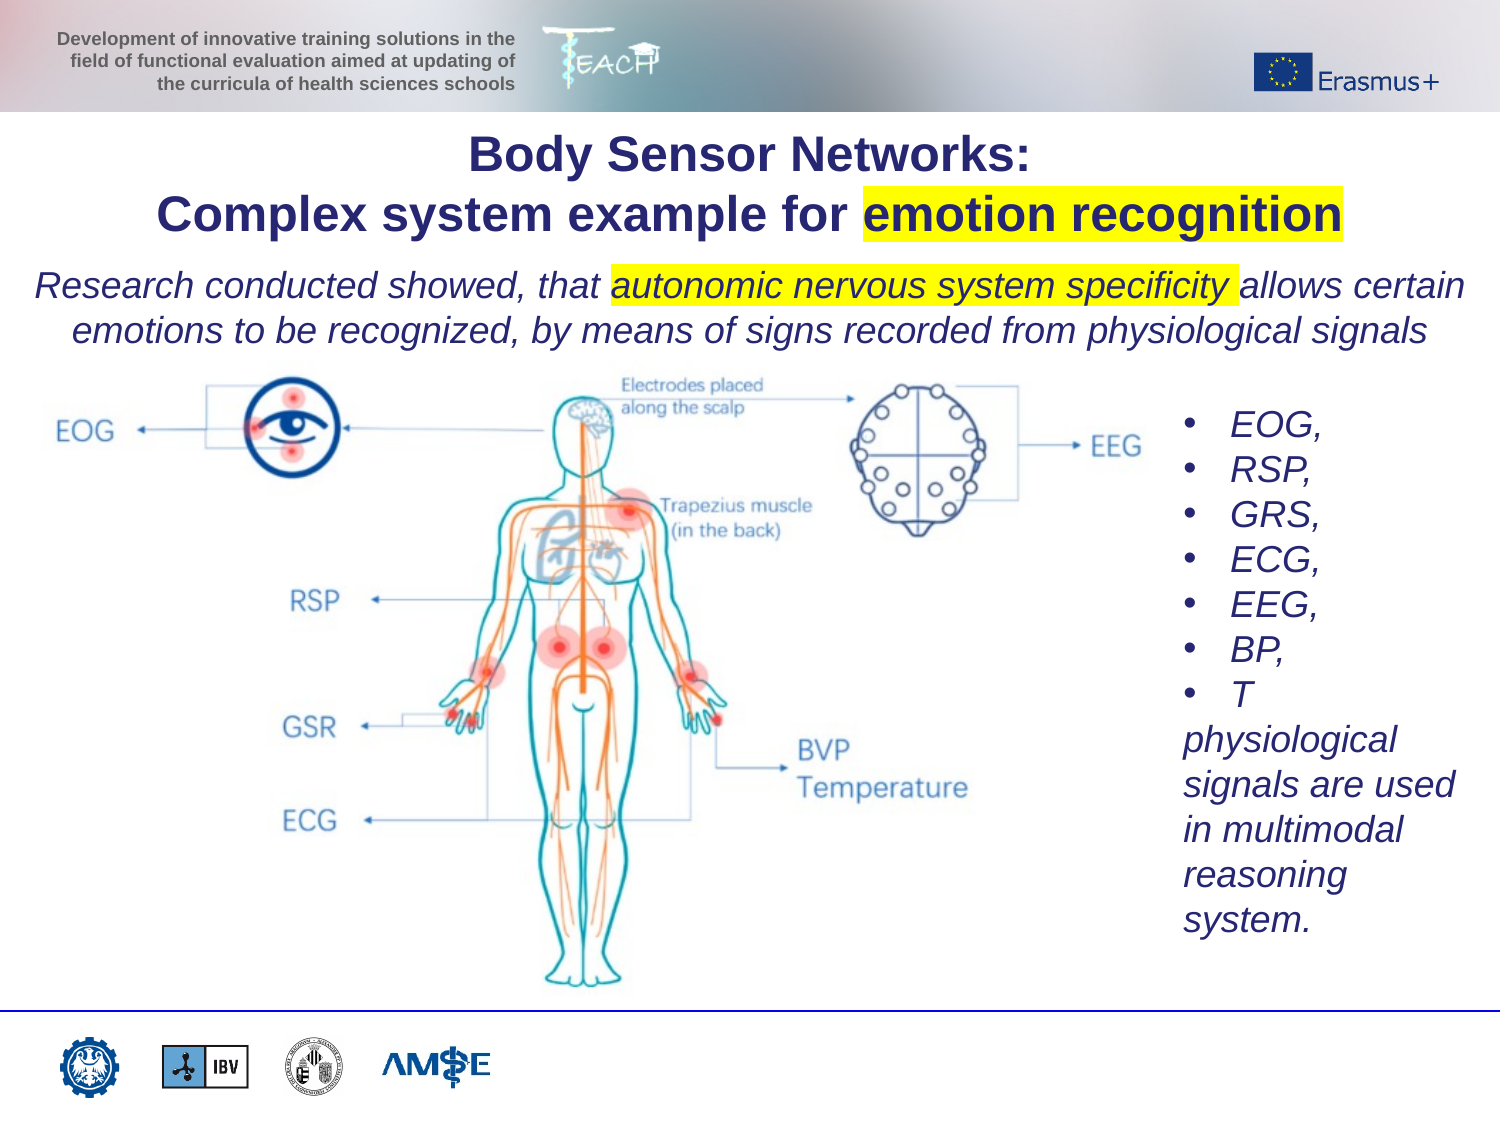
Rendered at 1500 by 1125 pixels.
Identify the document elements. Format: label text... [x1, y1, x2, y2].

picture [284, 1036, 344, 1097]
text_box Research conducted showed, that autonomic nervous system specificity allows certain emotions to be recognized, by means of signs recorded from physiological signals [0, 253, 1500, 358]
text_box EOG, RSP, GRS, ECG, EEG, BP, T physiological signals are used in multimodal reasoning system. [1168, 392, 1476, 948]
picture [379, 1044, 491, 1089]
picture [0, 1, 1500, 112]
picture [53, 1035, 126, 1099]
picture [41, 358, 1148, 1000]
picture [161, 1044, 249, 1089]
text_box Body Sensor Networks: Complex system example for emotion recognition [0, 113, 1500, 253]
